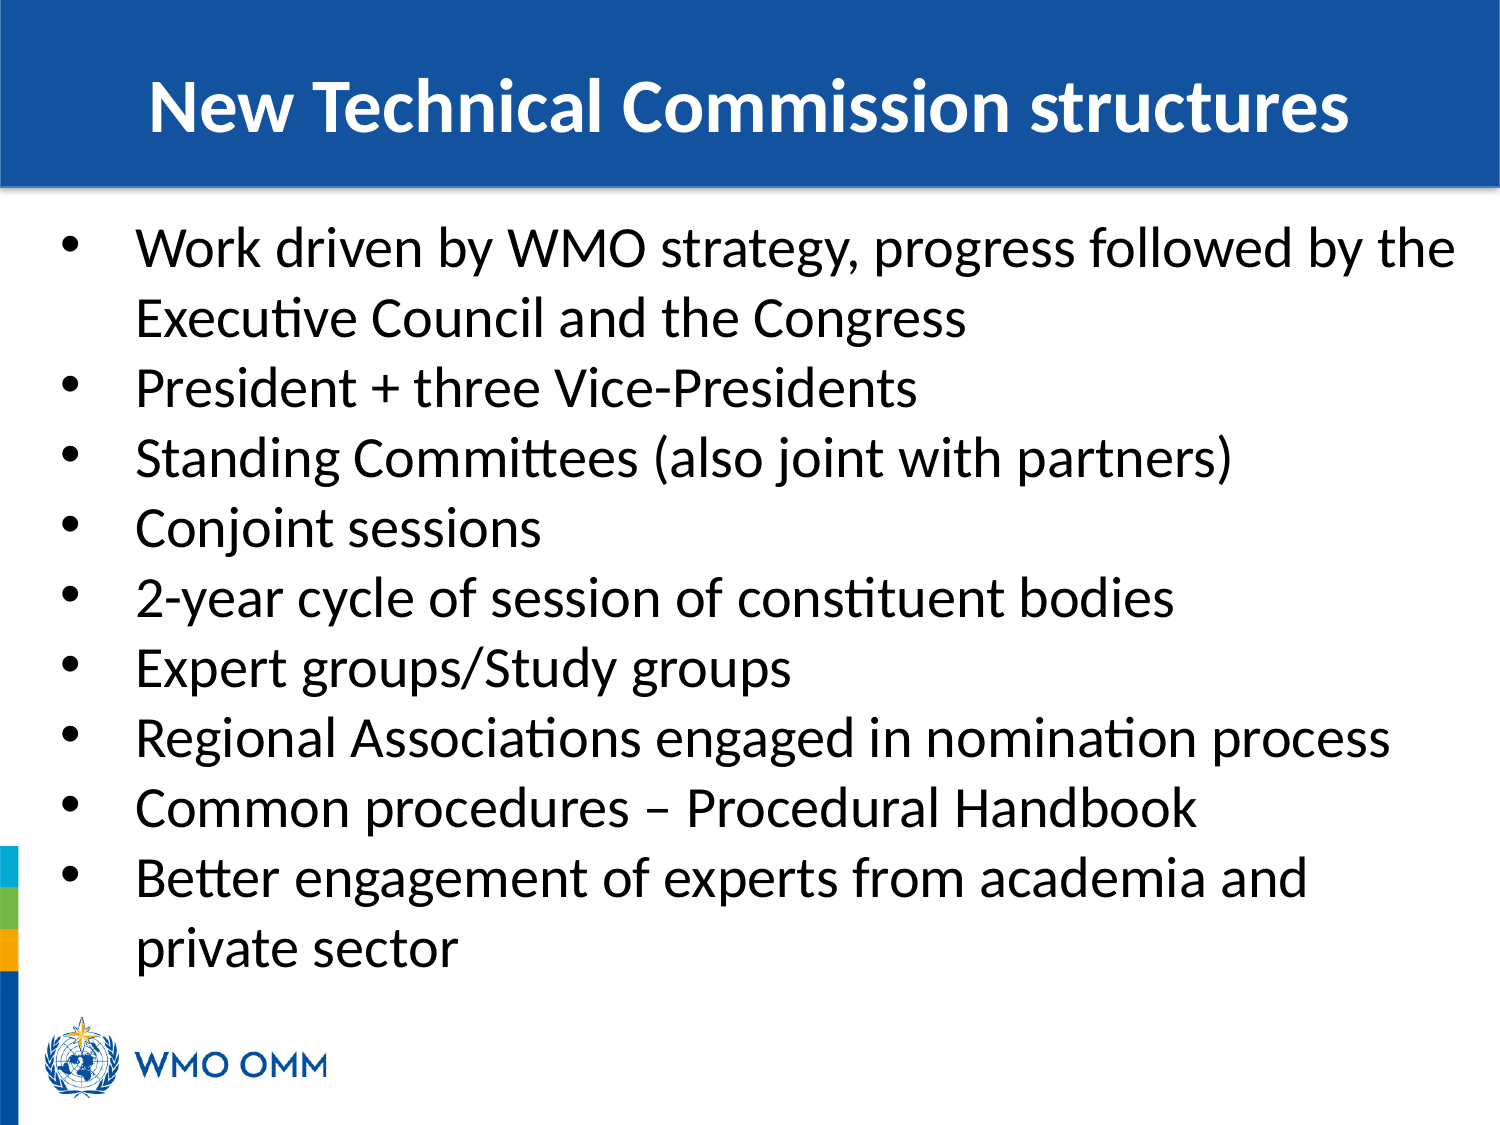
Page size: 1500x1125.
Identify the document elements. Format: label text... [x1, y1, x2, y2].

text_box New Technical Commission structures [19, 48, 1480, 236]
text_box Work driven by WMO strategy, progress followed by the Executive Council and the Congress President + three Vice-Presidents Standing Committees (also joint with partners) Conjoint sessions 2-year cycle of session of constituent bodies Expert groups/Study groups Regional Associations engaged in nomination process Common procedures – Procedural Handbook Better engagement of experts from academia and private sector [45, 201, 1500, 986]
picture [0, 845, 327, 1125]
text_box [0, 0, 1500, 188]
